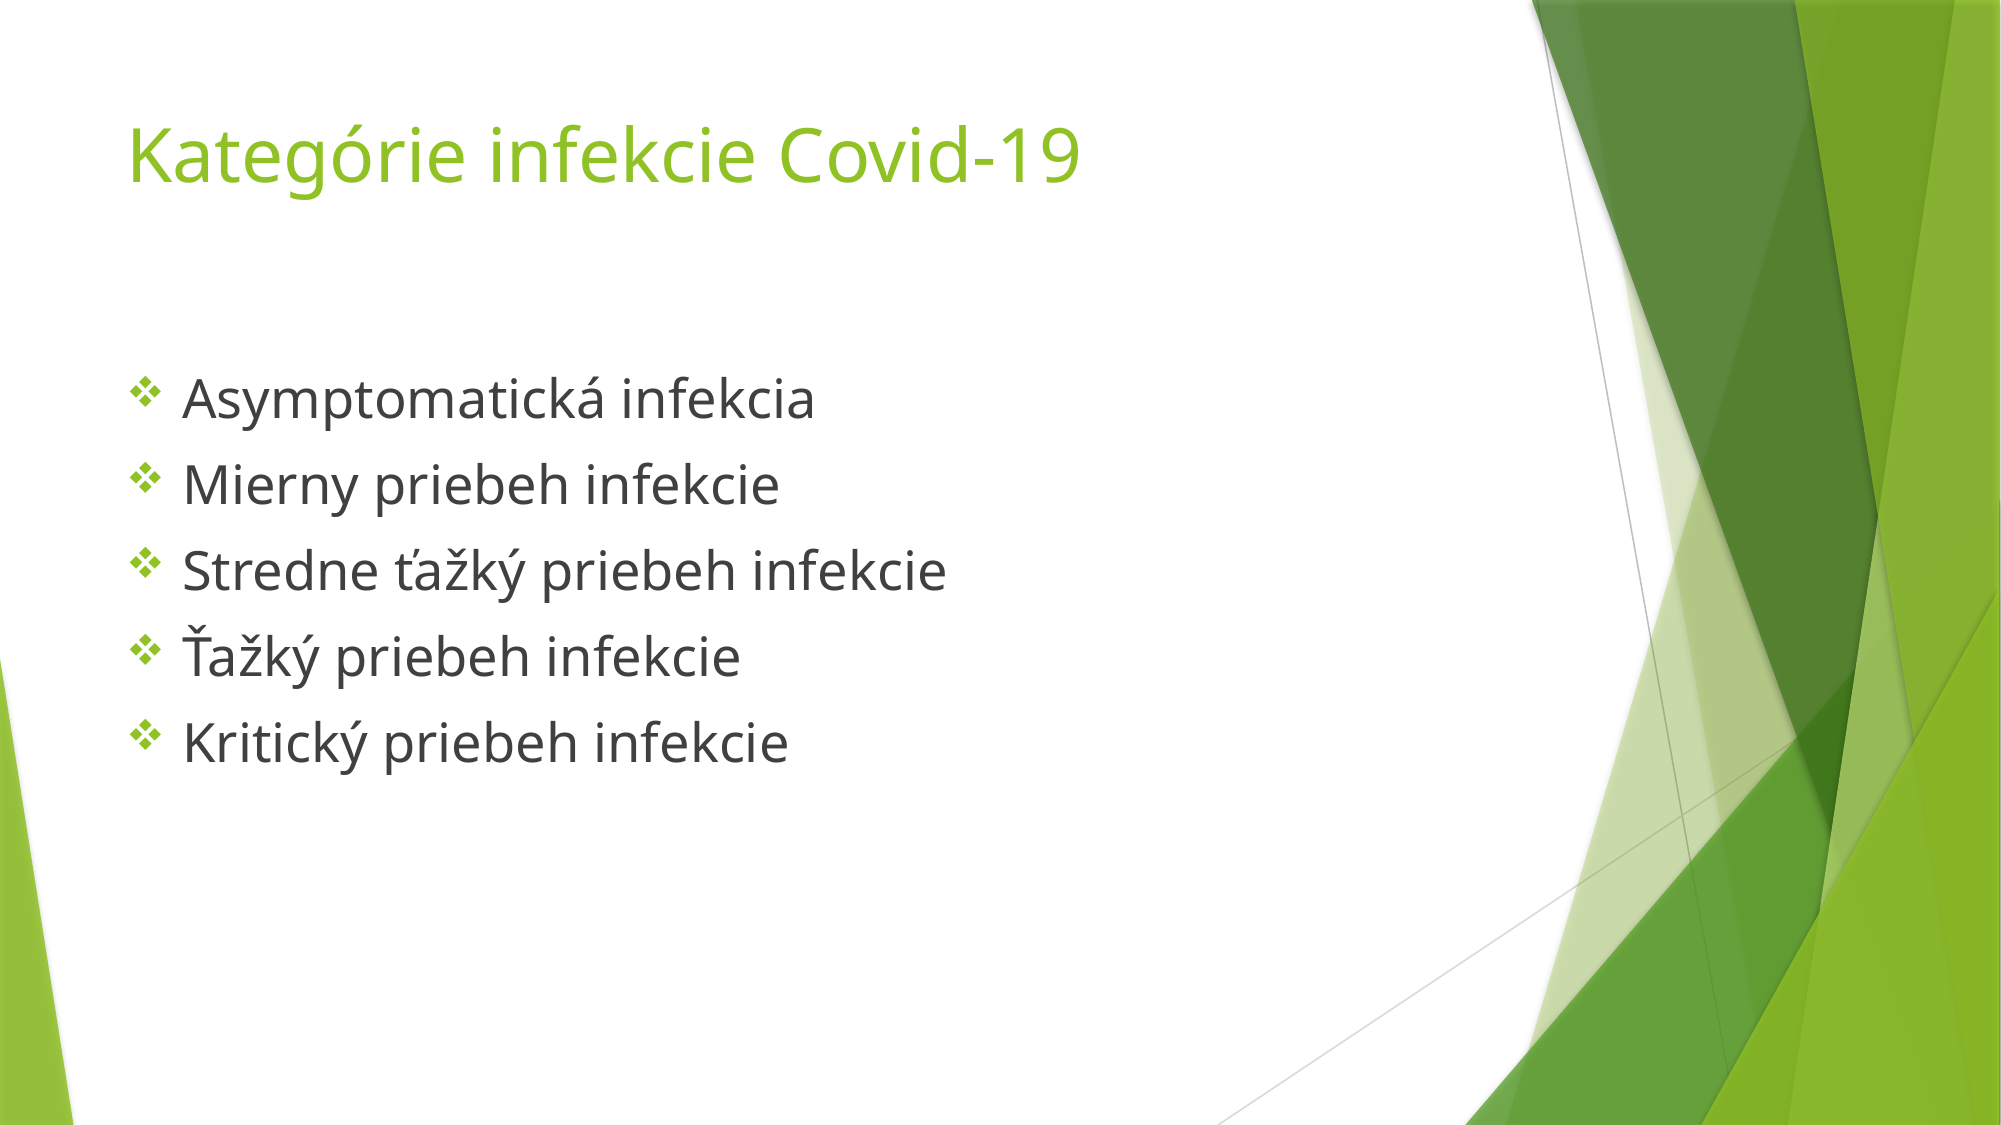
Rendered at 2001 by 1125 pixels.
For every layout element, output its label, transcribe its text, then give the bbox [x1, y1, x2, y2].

title Kategórie infekcie Covid-19 [111, 99, 1522, 317]
list Asymptomatická infekcia Mierny priebeh infekcie Stredne ťažký priebeh infekcie Ťažký priebeh infekcie Kritický priebeh infekcie [111, 356, 1522, 1073]
